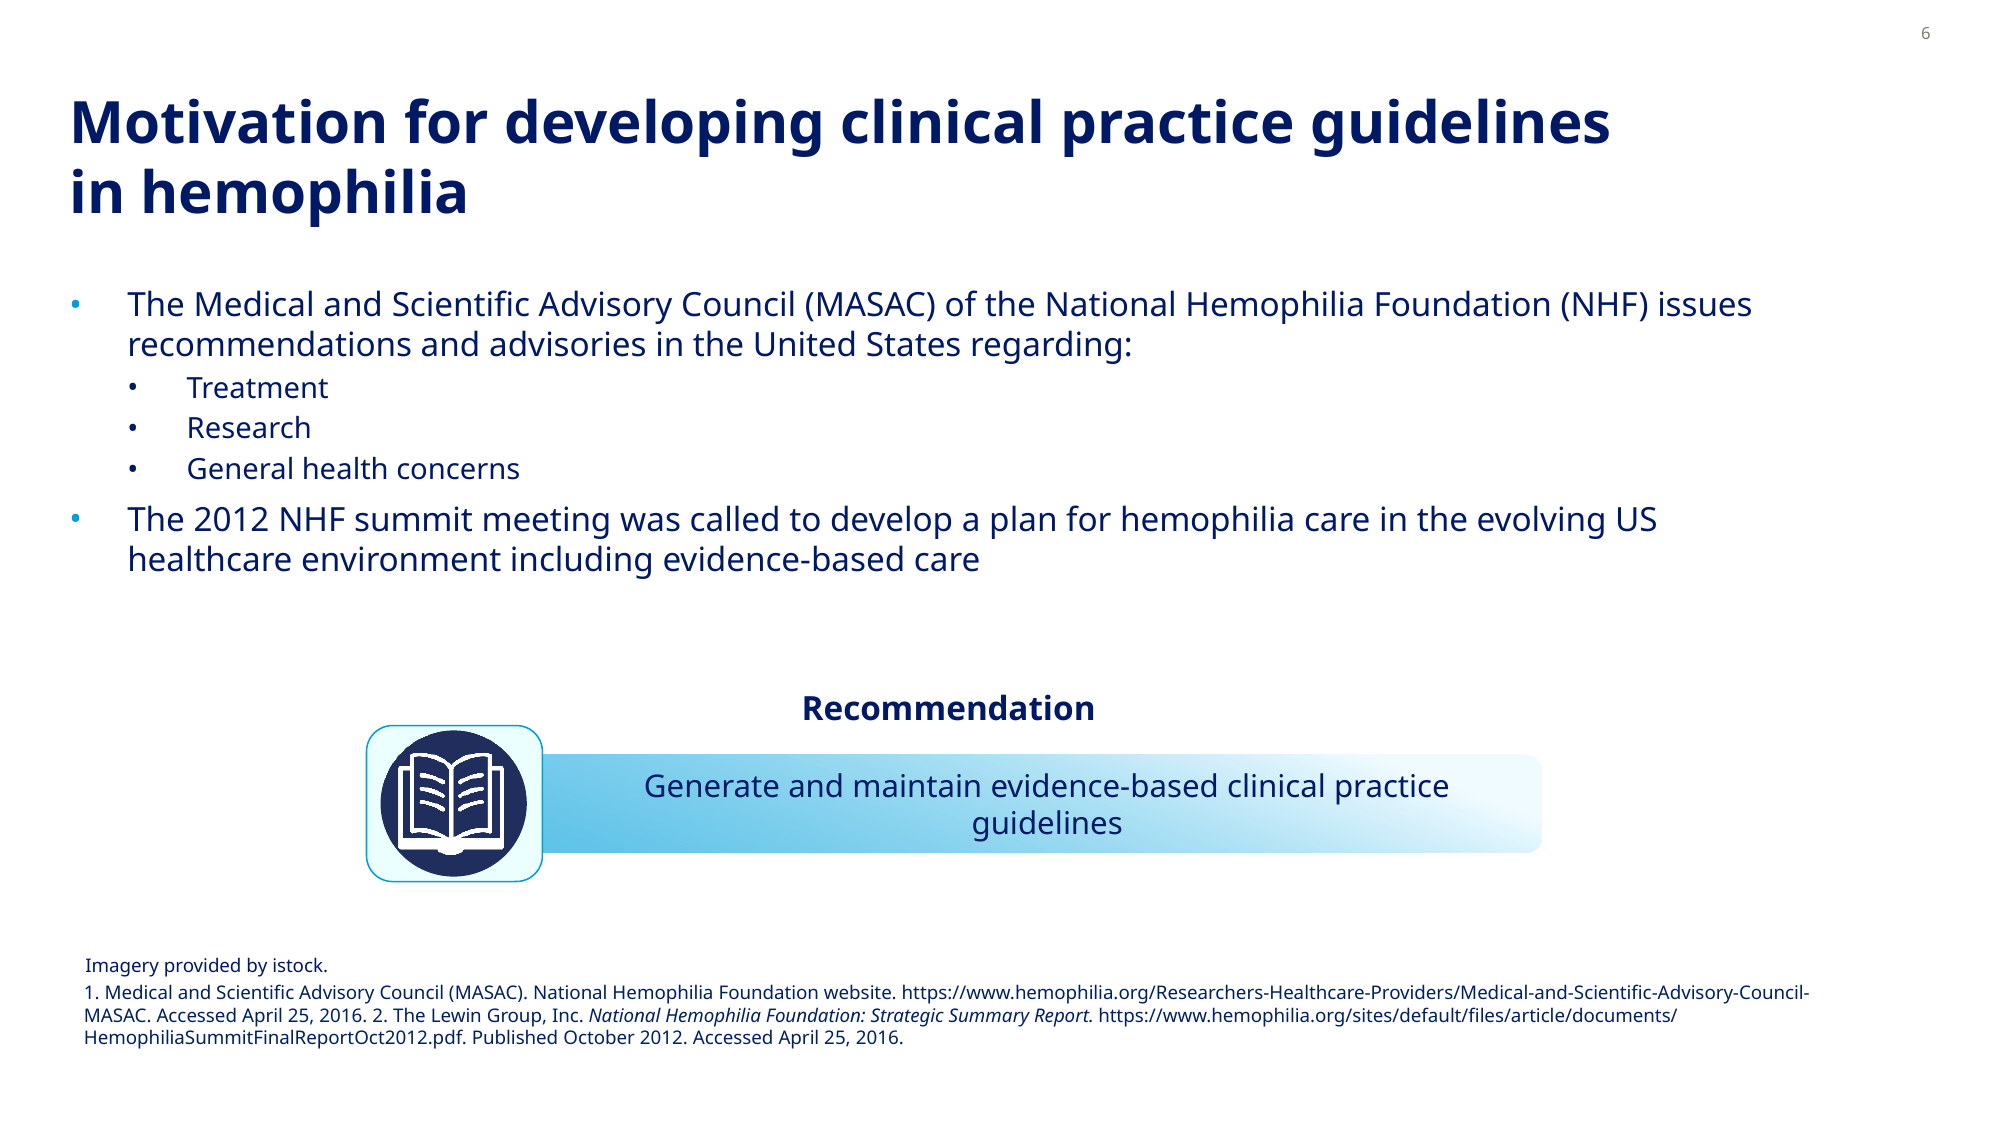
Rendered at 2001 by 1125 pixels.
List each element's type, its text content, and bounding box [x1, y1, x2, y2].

text_box 1. Medical and Scientific Advisory Council (MASAC). National Hemophilia Foundation website. https://www.hemophilia.org/Researchers-Healthcare-Providers/Medical-and-Scientific-Advisory-Council-MASAC. Accessed April 25, 2016. 2. The Lewin Group, Inc. National Hemophilia Foundation: Strategic Summary Report. https://www.hemophilia.org/sites/default/files/article/documents/ HemophiliaSummitFinalReportOct2012.pdf. Published October 2012. Accessed April 25, 2016. [69, 973, 1863, 1056]
slide_number 6 [1862, 22, 1931, 46]
list The Medical and Scientific Advisory Council (MASAC) of the National Hemophilia Foundation (NHF) issues recommendations and advisories in the United States regarding: Treatment Research General health concerns The 2012 NHF summit meeting was called to develop a plan for hemophilia care in the evolving US healthcare environment including evidence-based care [69, 283, 1863, 791]
title Motivation for developing clinical practice guidelines in hemophilia [69, 112, 1931, 199]
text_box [355, 679, 1543, 882]
text_box Imagery provided by istock. [70, 946, 387, 984]
